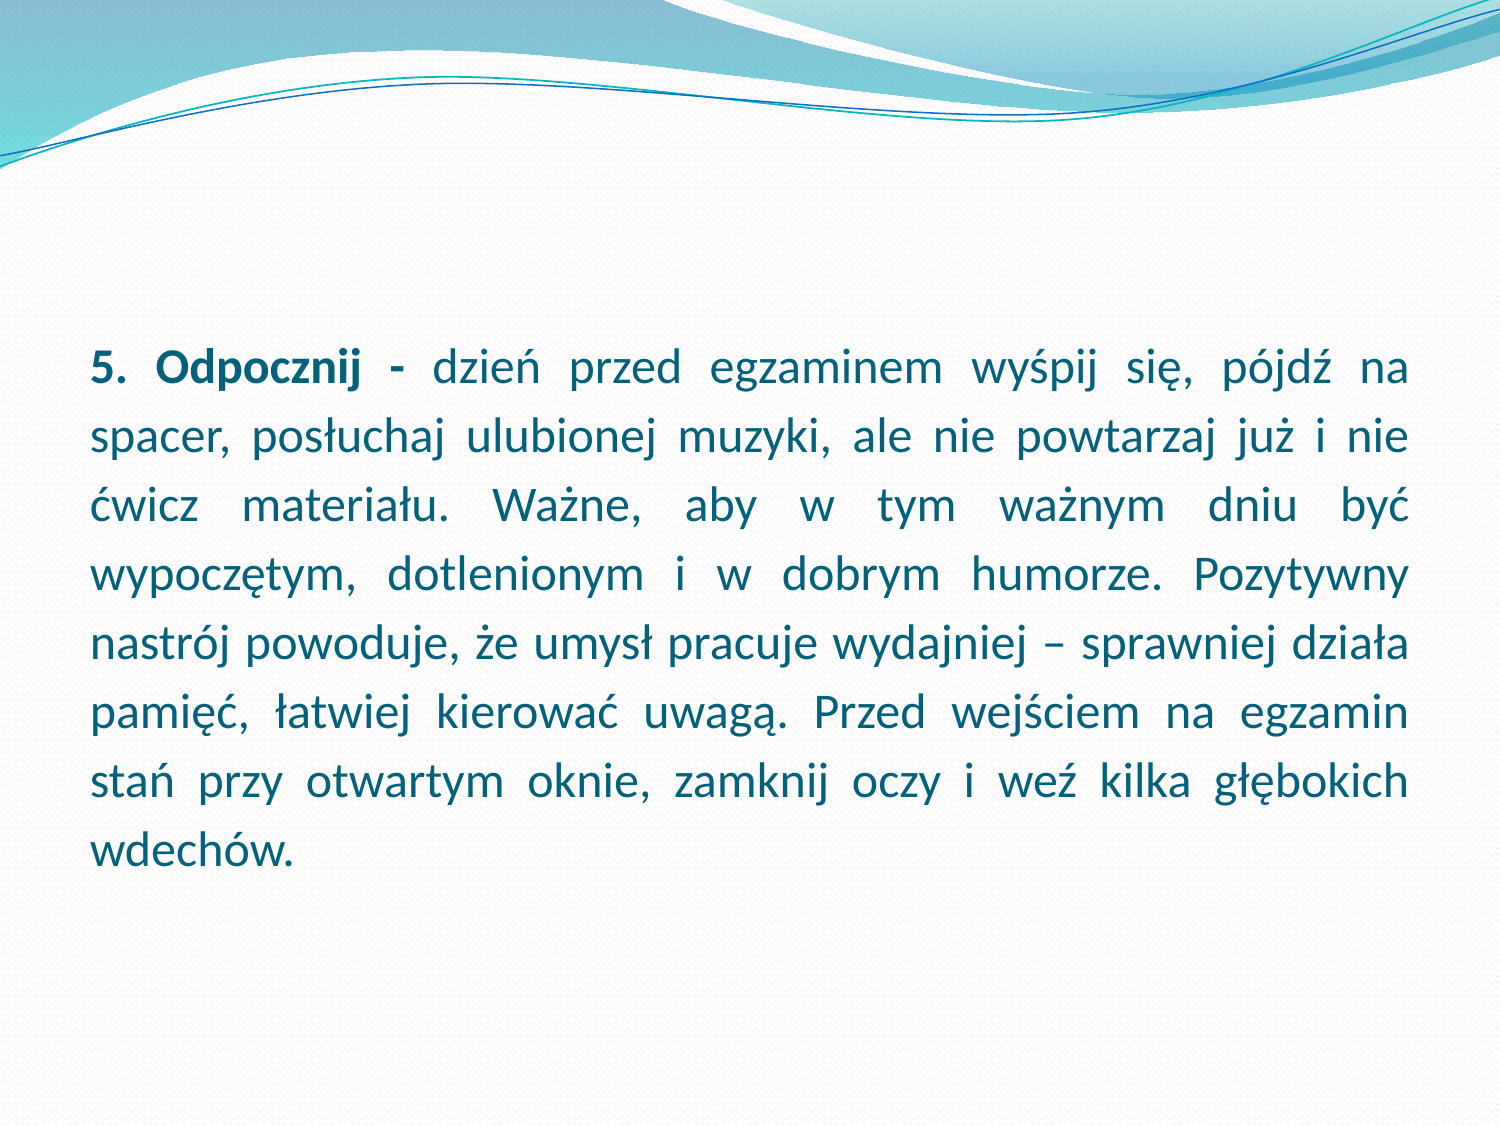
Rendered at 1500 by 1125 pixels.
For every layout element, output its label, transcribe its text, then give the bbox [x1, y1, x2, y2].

list 5. Odpocznij - dzień przed egzaminem wyśpij się, pójdź na spacer, posłuchaj ulubionej muzyki, ale nie powtarzaj już i nie ćwicz materiału. Ważne, aby w tym ważnym dniu być wypoczętym, dotlenionym i w dobrym humorze. Pozytywny nastrój powoduje, że umysł pracuje wydajniej – sprawniej działa pamięć, łatwiej kierować uwagą. Przed wejściem na egzamin stań przy otwartym oknie, zamknij oczy i weź kilka głębokich wdechów. [75, 317, 1425, 1038]
